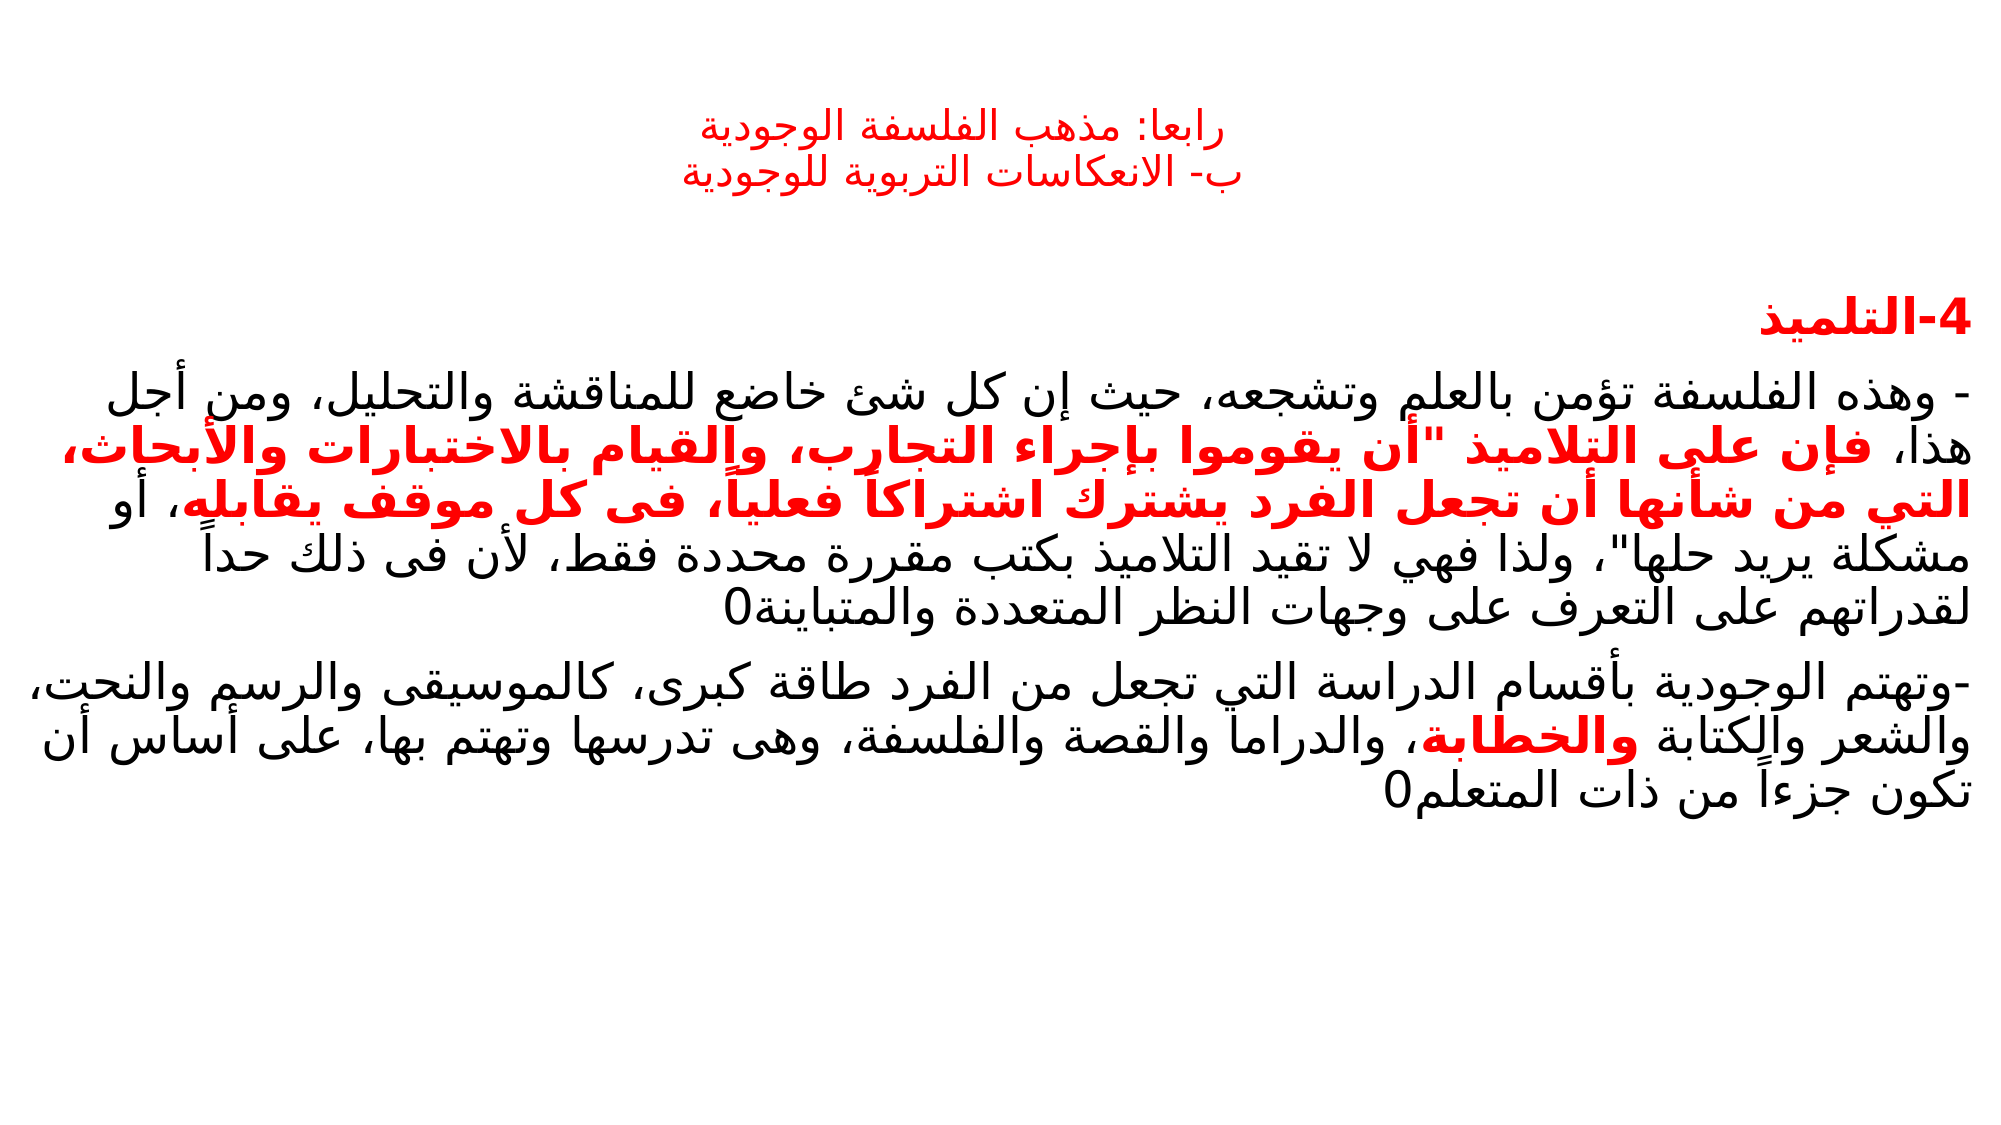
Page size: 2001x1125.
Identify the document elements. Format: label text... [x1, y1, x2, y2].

title رابعا: مذهب الفلسفة الوجودية ب- الانعكاسات التربوية للوجودية [212, 35, 1713, 202]
subtitle 4-التلميذ - وهذه الفلسفة تؤمن بالعلم وتشجعه، حيث إن كل شئ خاضع للمناقشة والتحليل، ومن أجل هذا، فإن على التلاميذ "أن يقوموا بإجراء التجارب، والقيام بالاختبارات والأبحاث، التي من شأنها أن تجعل الفرد يشترك اشتراكاً فعلياً، فى كل موقف يقابله، أو مشكلة يريد حلها"، ولذا فهي لا تقيد التلاميذ بكتب مقررة محددة فقط، لأن فى ذلك حداً لقدراتهم على التعرف على وجهات النظر المتعددة والمتباينة0 -وتهتم الوجودية بأقسام الدراسة التي تجعل من الفرد طاقة كبرى، كالموسيقى والرسم والنحت، والشعر والكتابة والخطابة، والدراما والقصة والفلسفة، وهى تدرسها وتهتم بها، على أساس أن تكون جزءاً من ذات المتعلم0 [0, 202, 1989, 1125]
